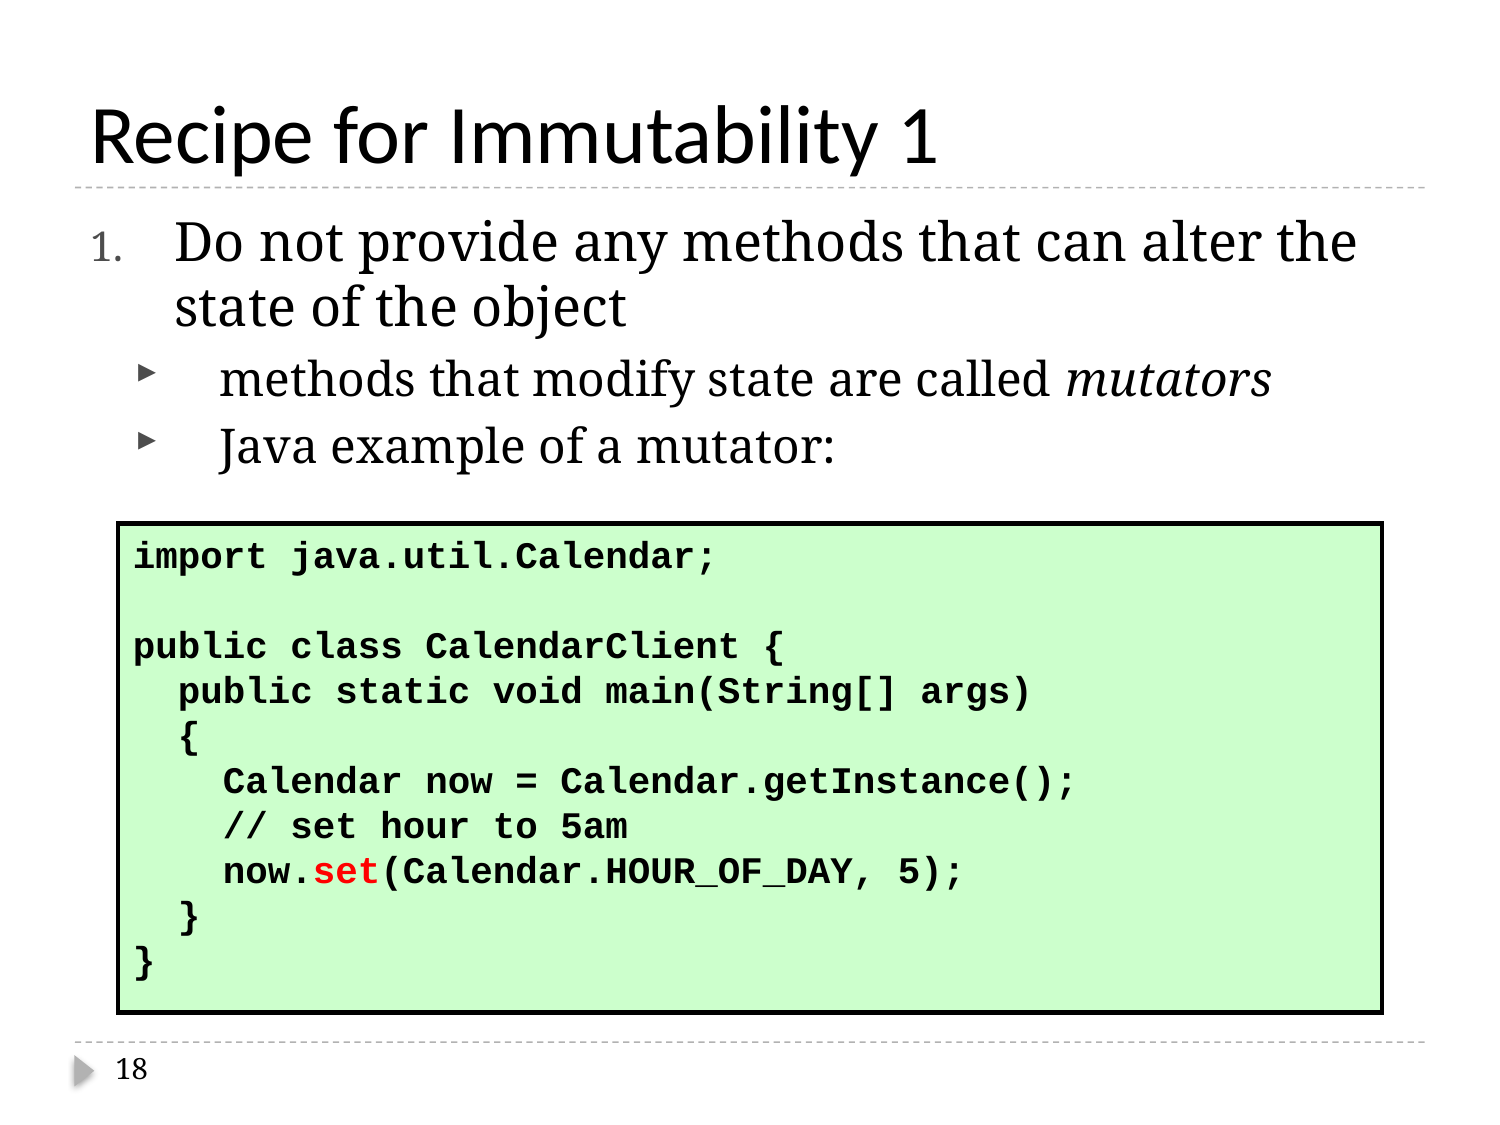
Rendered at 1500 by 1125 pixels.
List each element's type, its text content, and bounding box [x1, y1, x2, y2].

title Recipe for Immutability 1 [74, 24, 1426, 188]
text_box import java.util.Calendar; public class CalendarClient { public static void main(String[] args) { Calendar now = Calendar.getInstance(); // set hour to 5am now.set(Calendar.HOUR_OF_DAY, 5); } } [118, 523, 1382, 1013]
slide_number 18 [100, 1042, 426, 1103]
list Do not provide any methods that can alter the state of the object methods that modify state are called mutators Java example of a mutator: [74, 199, 1426, 1011]
